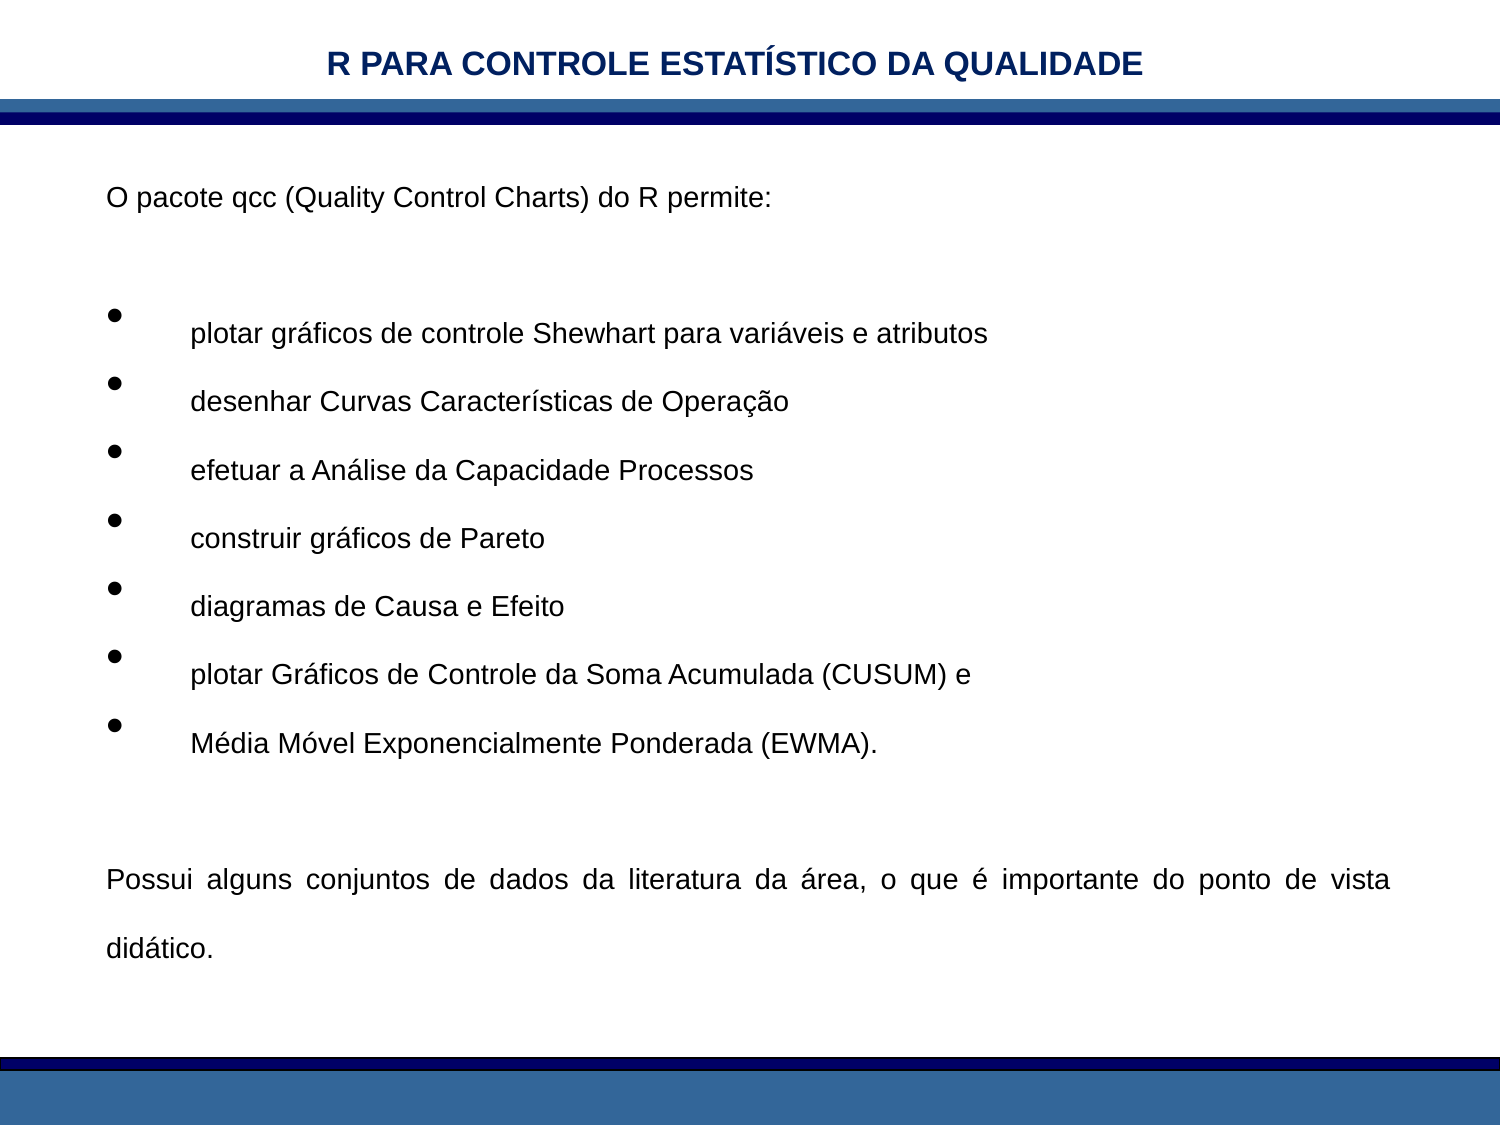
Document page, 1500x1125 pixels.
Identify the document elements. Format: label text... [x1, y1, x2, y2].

text_box O pacote qcc (Quality Control Charts) do R permite: plotar gráficos de controle Shewhart para variáveis e atributos desenhar Curvas Características de Operação efetuar a Análise da Capacidade Processos construir gráficos de Pareto diagramas de Causa e Efeito plotar Gráficos de Controle da Soma Acumulada (CUSUM) e Média Móvel Exponencialmente Ponderada (EWMA). Possui alguns conjuntos de dados da literatura da área, o que é importante do ponto de vista didático. [91, 137, 1409, 972]
text_box R PARA CONTROLE ESTATÍSTICO DA QUALIDADE [0, 0, 1500, 90]
